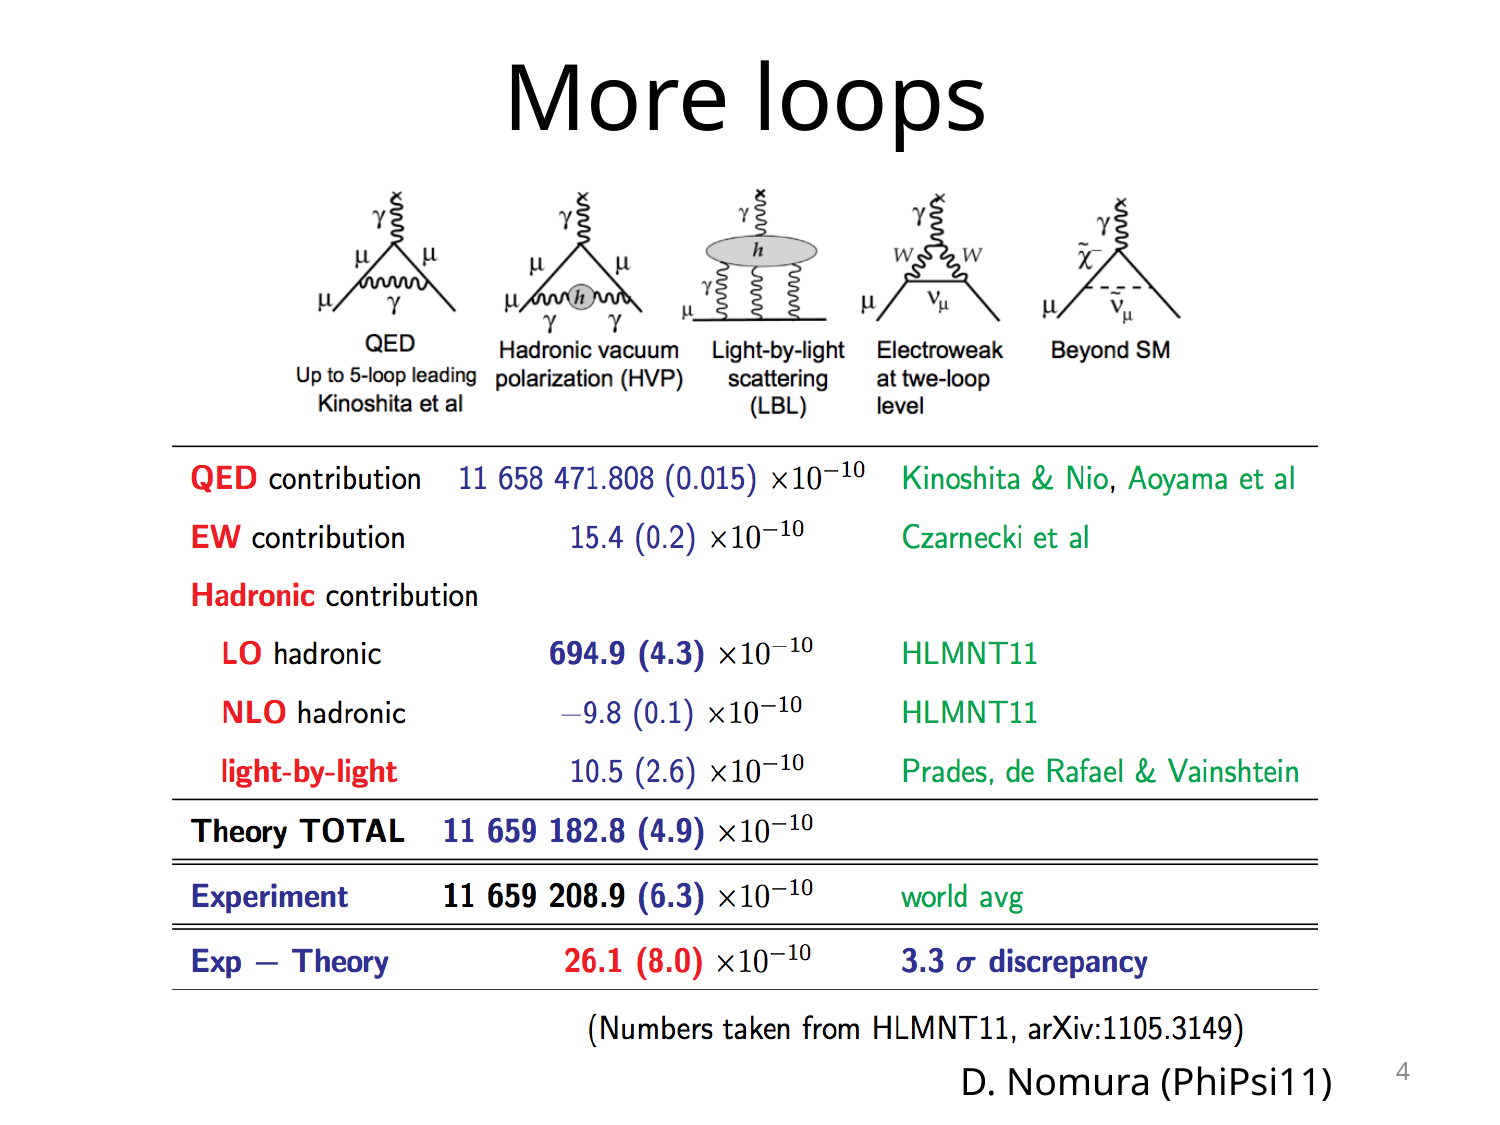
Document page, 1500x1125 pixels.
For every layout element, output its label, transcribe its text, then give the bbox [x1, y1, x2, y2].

text_box D. Nomura (PhiPsi11) [945, 1050, 1348, 1111]
title More loops [71, 0, 1422, 188]
slide_number 4 [1330, 1042, 1425, 1103]
picture [164, 441, 1326, 1058]
picture [273, 179, 1207, 429]
